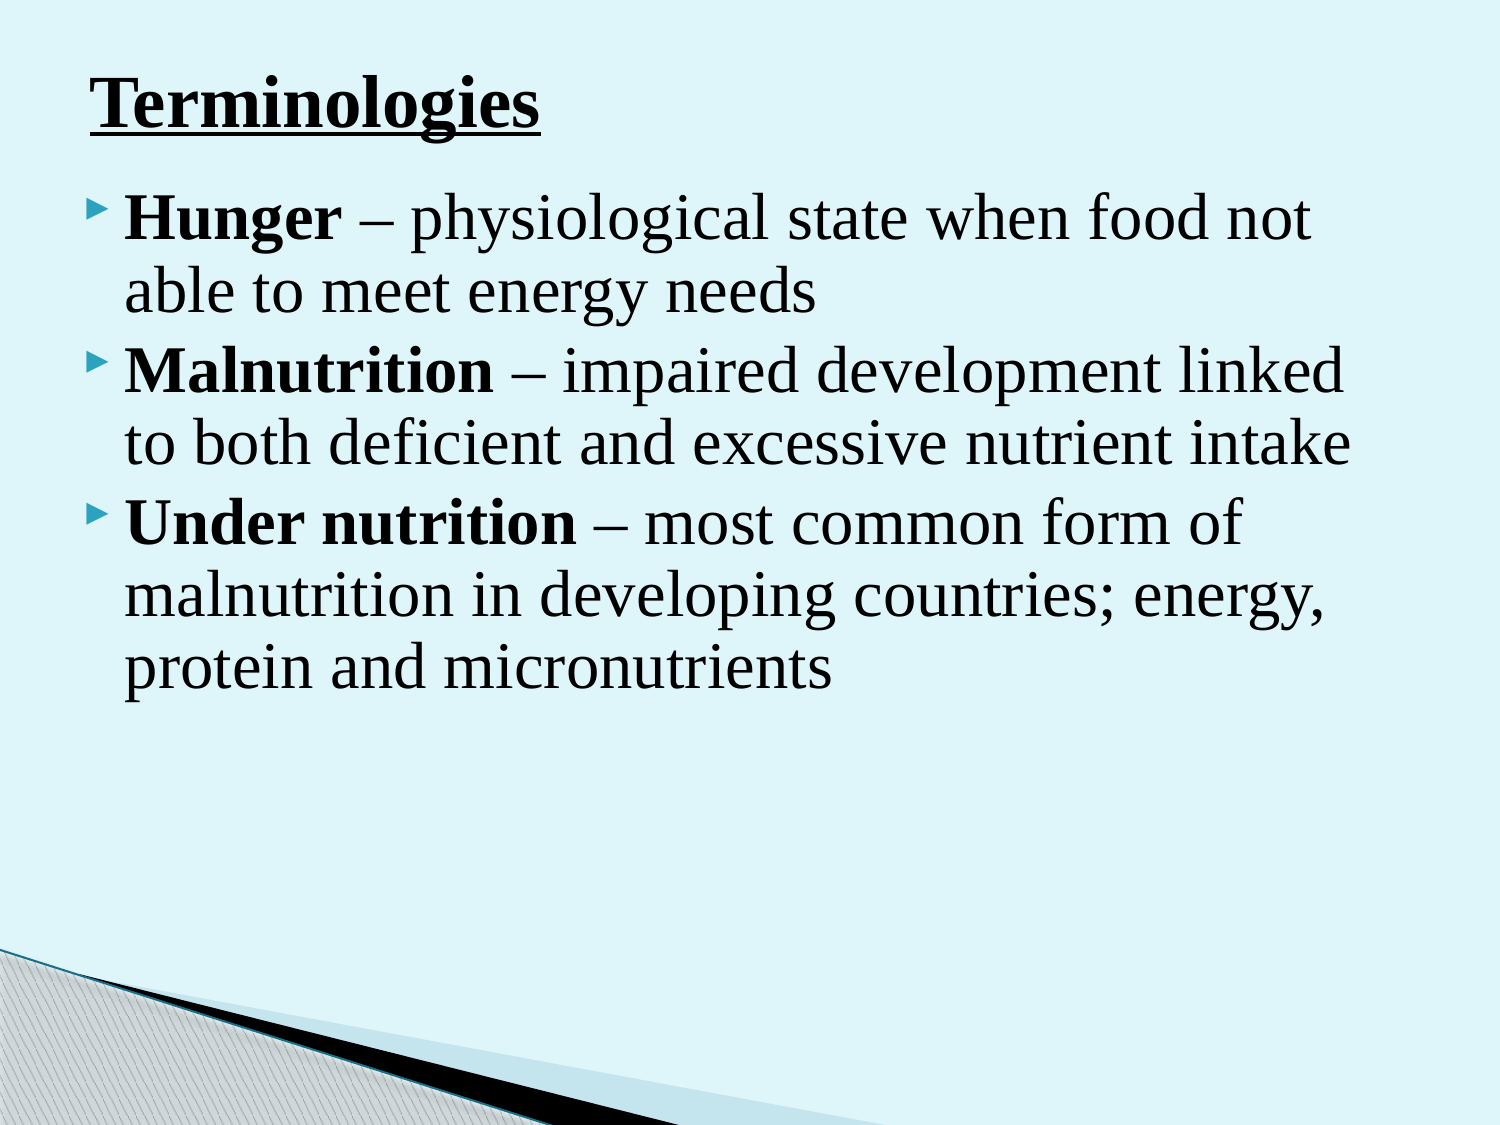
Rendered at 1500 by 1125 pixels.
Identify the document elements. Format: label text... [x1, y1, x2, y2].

list Hunger – physiological state when food not able to meet energy needs Malnutrition – impaired development linked to both deficient and excessive nutrient intake Under nutrition – most common form of malnutrition in developing countries; energy, protein and micronutrients [50, 174, 1425, 1005]
title Terminologies [75, 45, 1425, 150]
